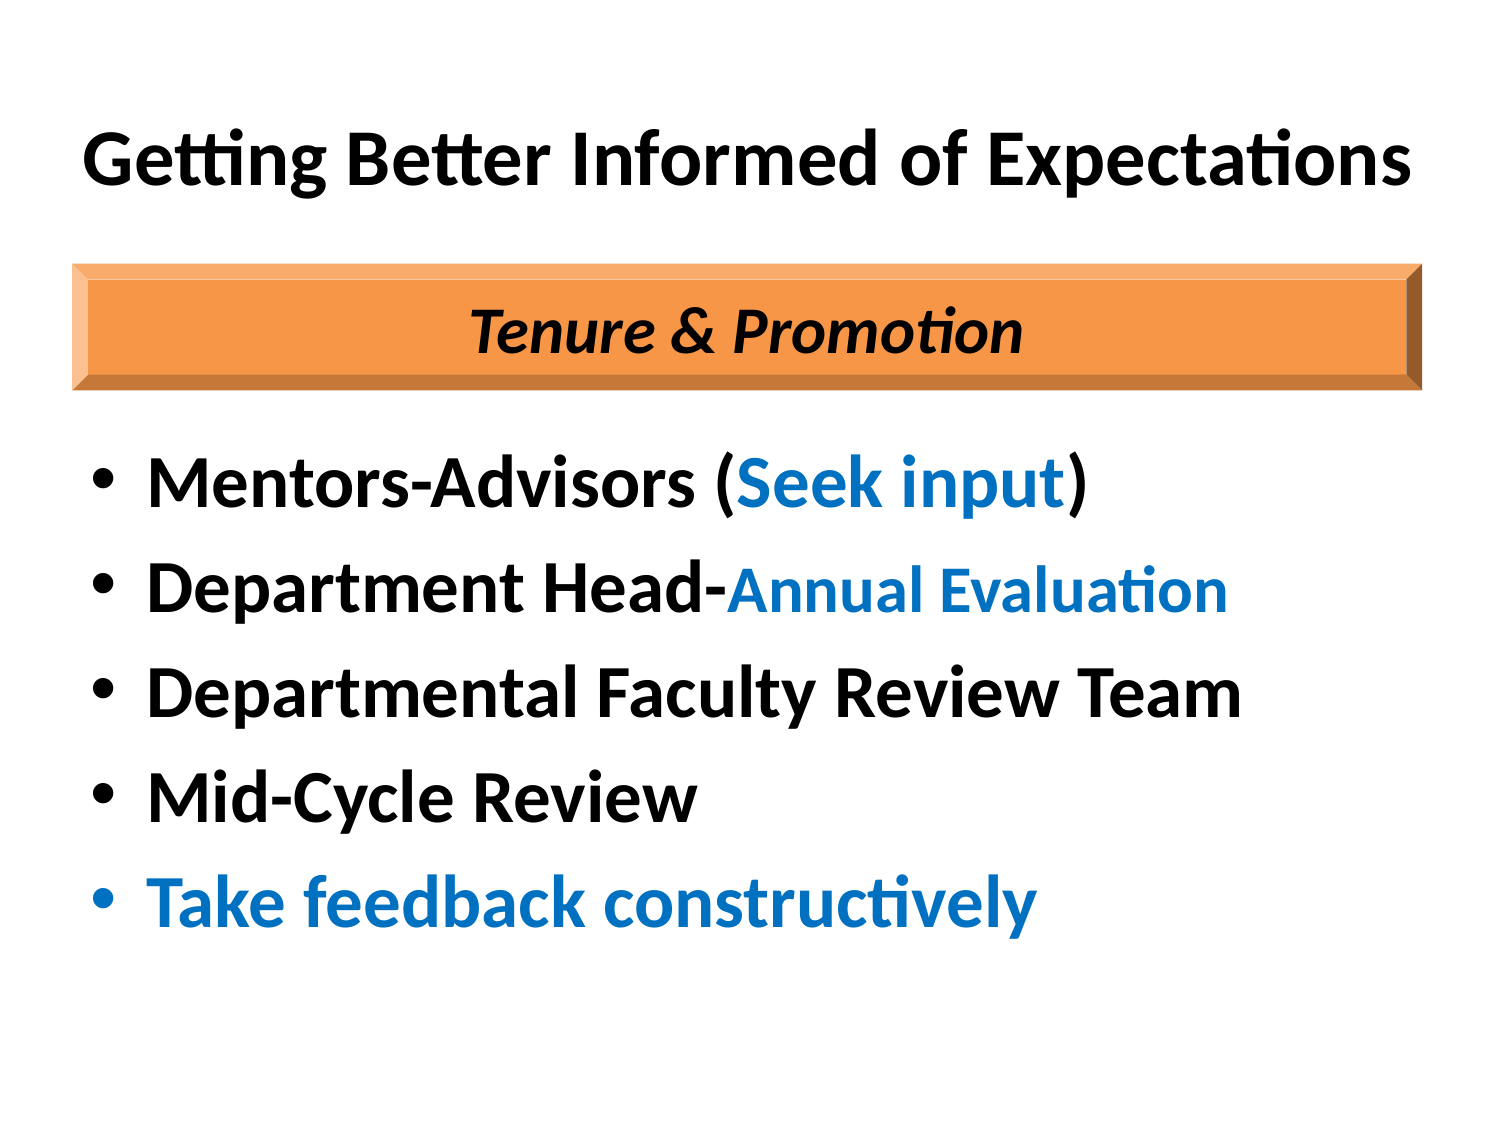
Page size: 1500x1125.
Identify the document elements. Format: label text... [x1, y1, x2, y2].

text_box Tenure & Promotion [72, 263, 1423, 391]
list Mentors-Advisors (Seek input) Department Head-Annual Evaluation Departmental Faculty Review Team Mid-Cycle Review Take feedback constructively [75, 425, 1423, 1000]
title Getting Better Informed of Expectations [36, 58, 1462, 247]
